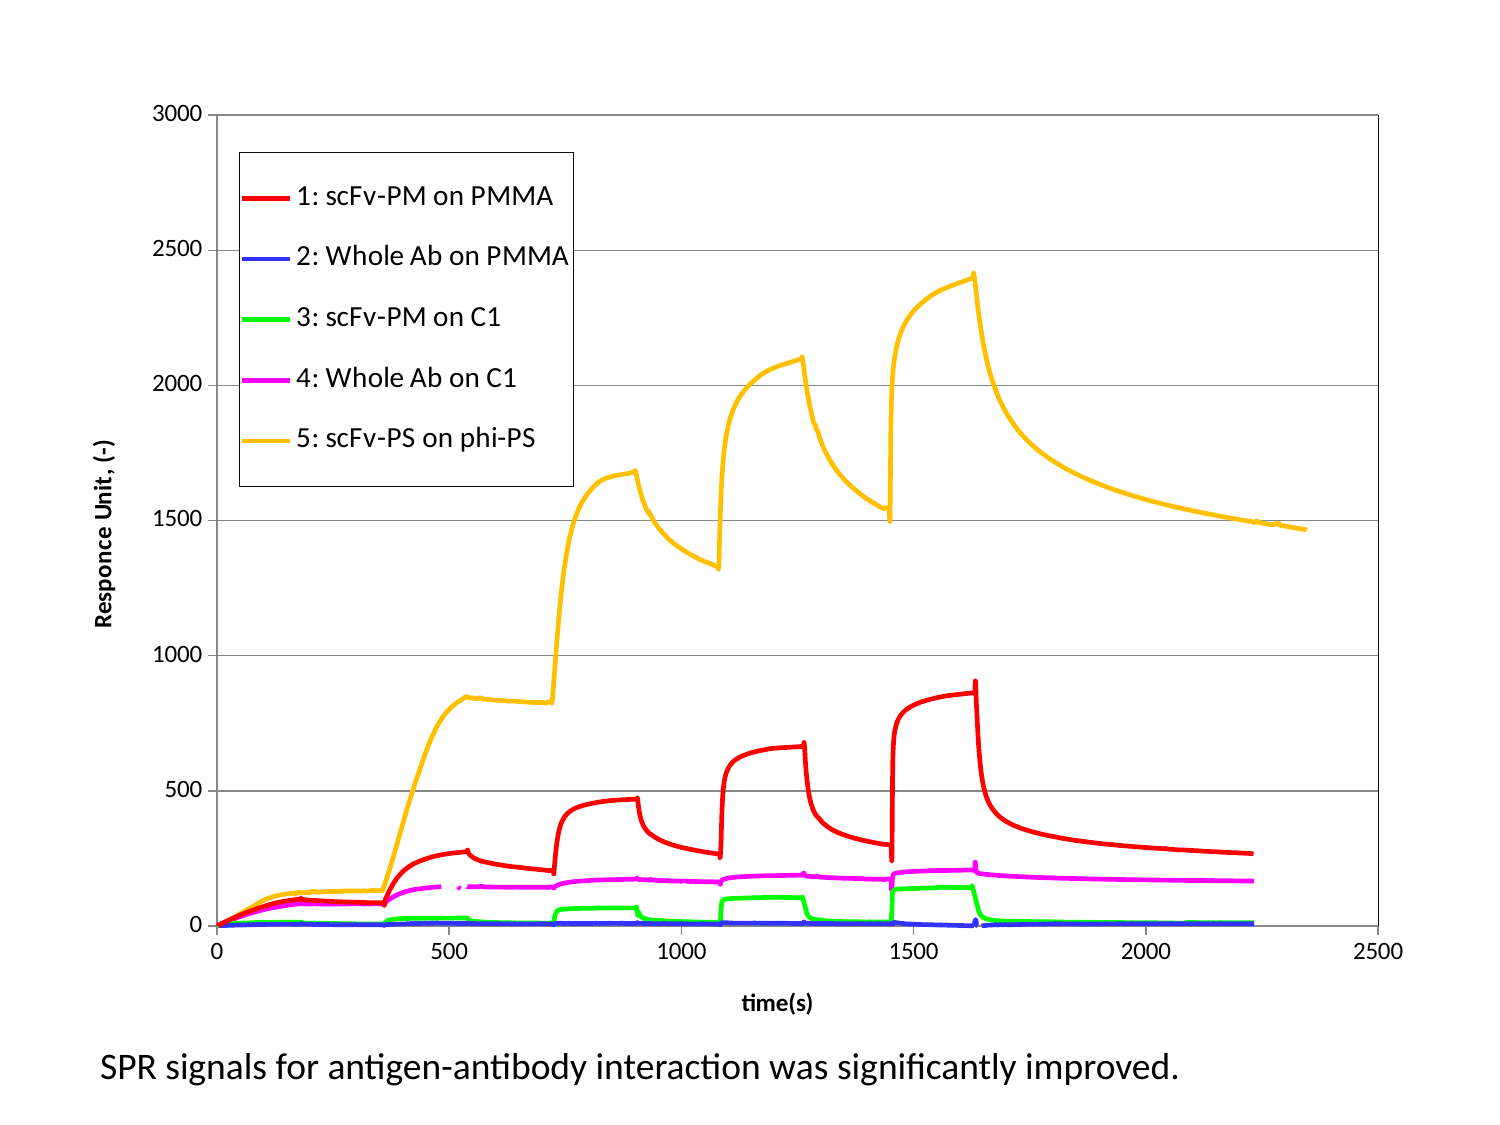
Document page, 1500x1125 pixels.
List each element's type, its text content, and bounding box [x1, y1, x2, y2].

chart [79, 89, 1420, 1036]
text_box SPR signals for antigen-antibody interaction was significantly improved. [85, 1044, 1205, 1095]
